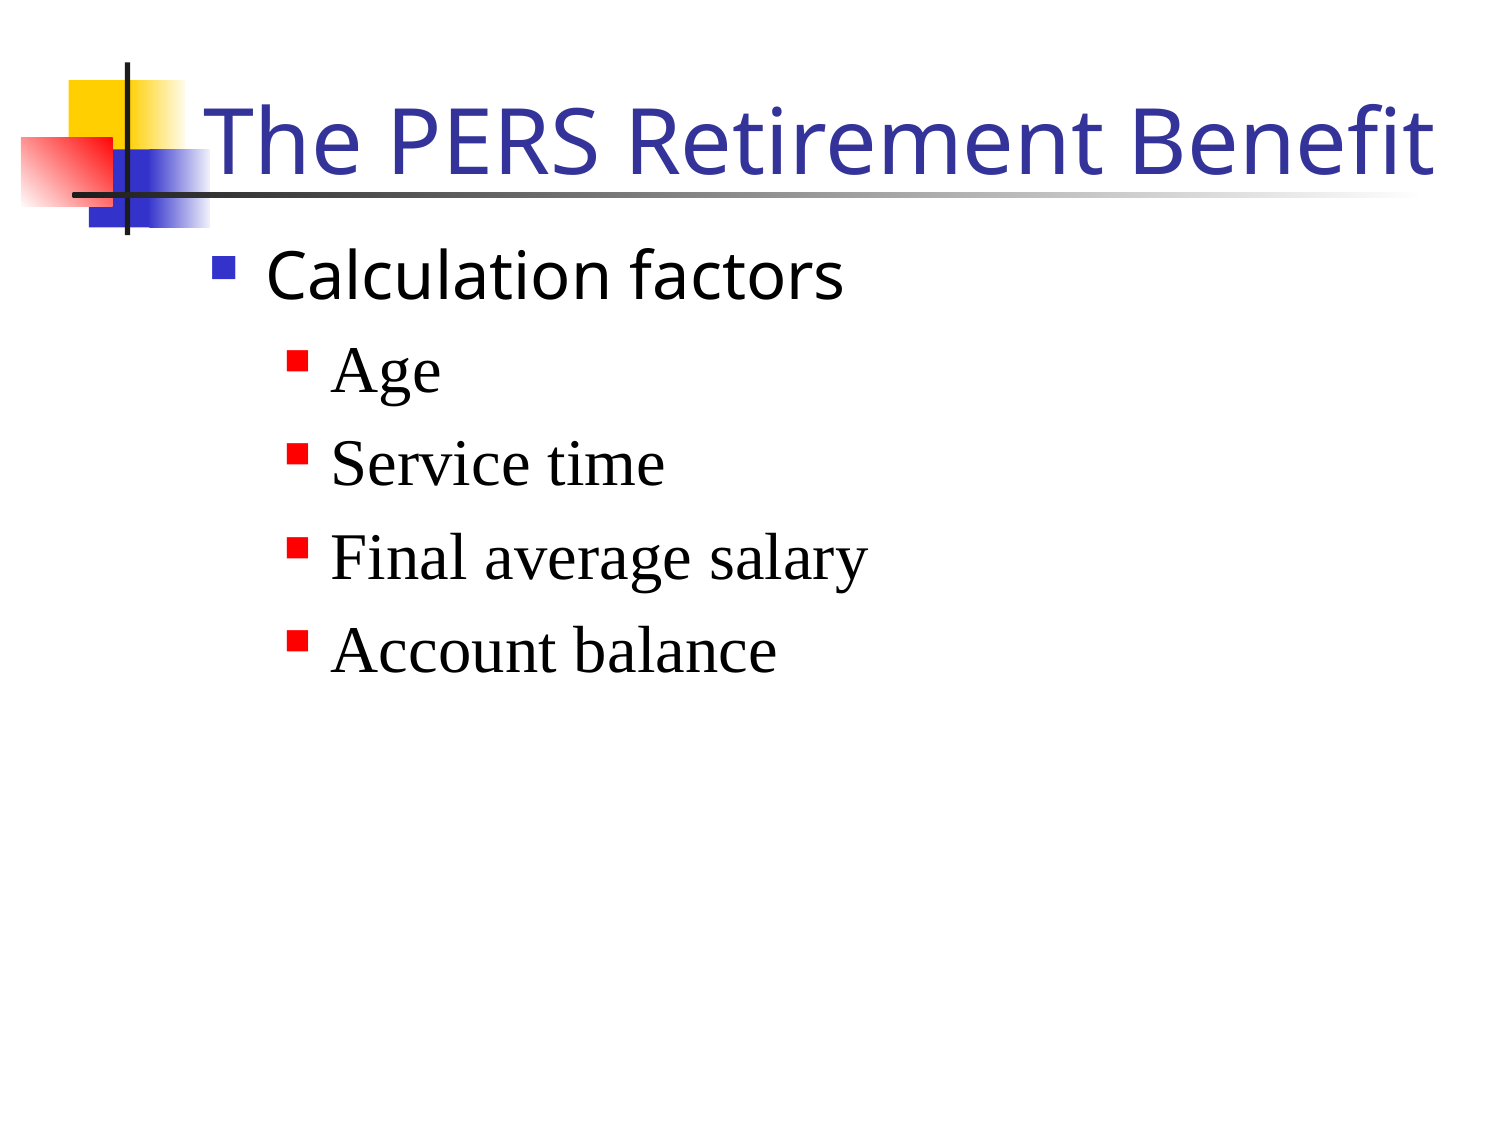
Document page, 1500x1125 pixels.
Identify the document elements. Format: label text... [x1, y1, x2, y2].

list Calculation factors Age Service time Final average salary Account balance [193, 224, 1469, 1013]
title The PERS Retirement Benefit [188, 63, 1468, 200]
